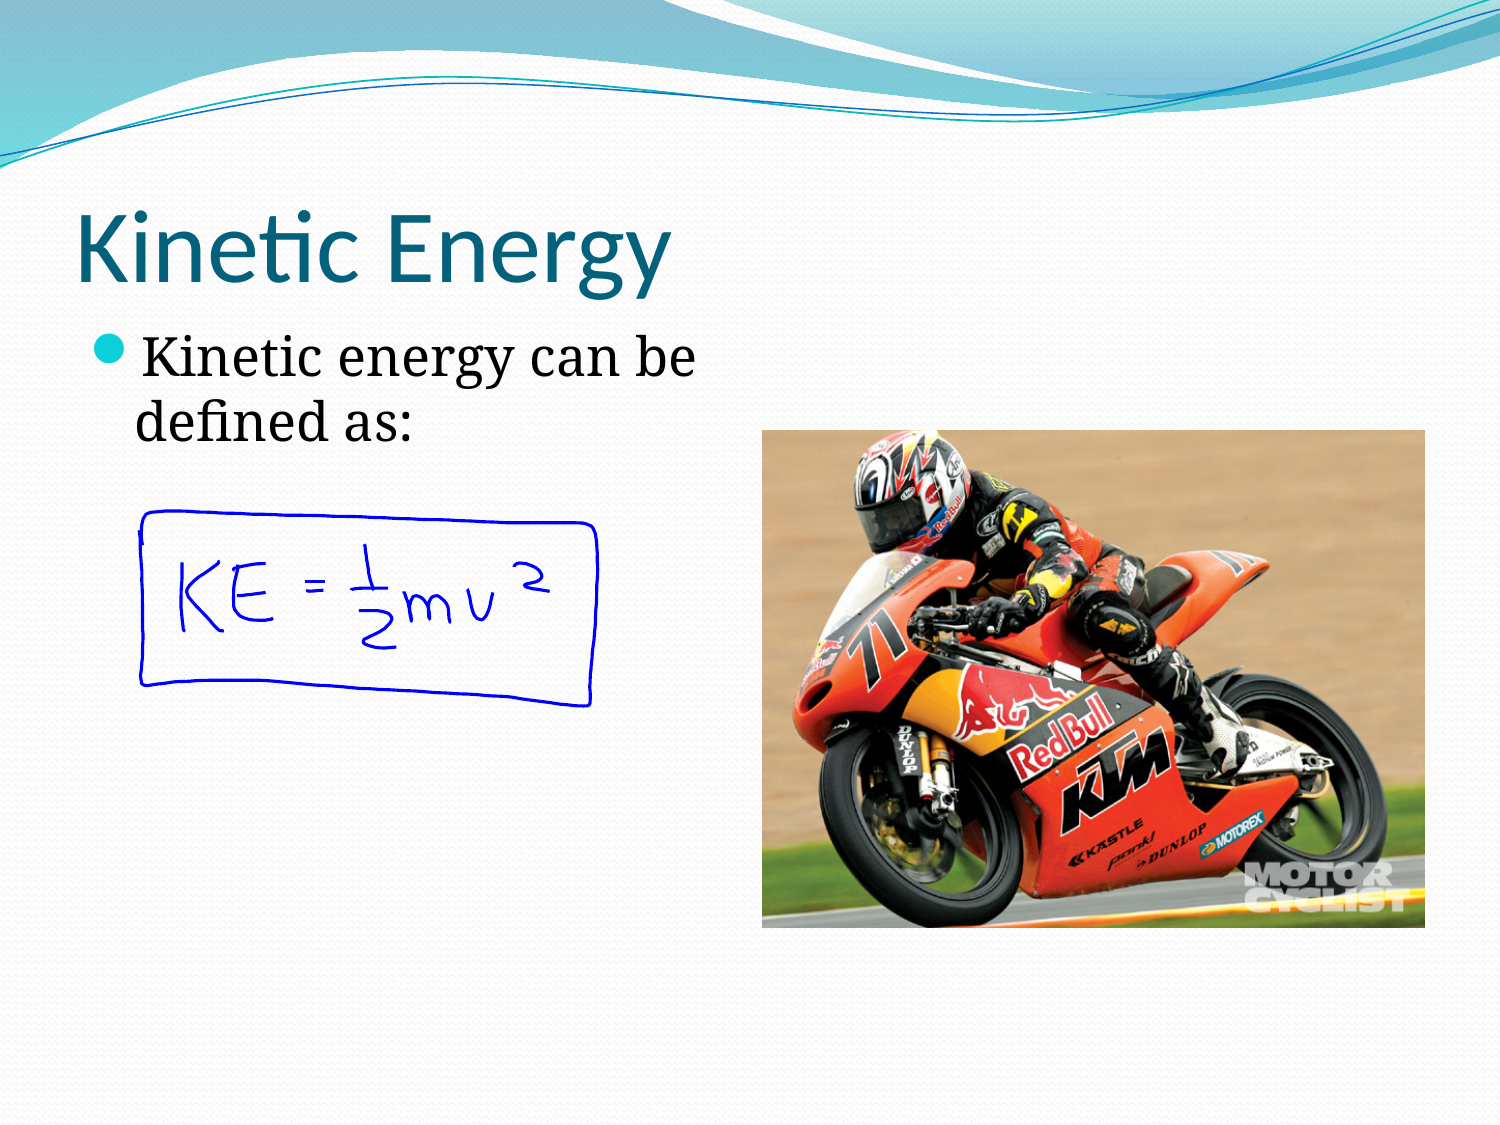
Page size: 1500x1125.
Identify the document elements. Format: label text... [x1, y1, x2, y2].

list Kinetic energy can be defined as: [75, 314, 738, 1043]
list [762, 430, 1426, 928]
title Kinetic Energy [75, 115, 1425, 303]
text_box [138, 510, 598, 707]
